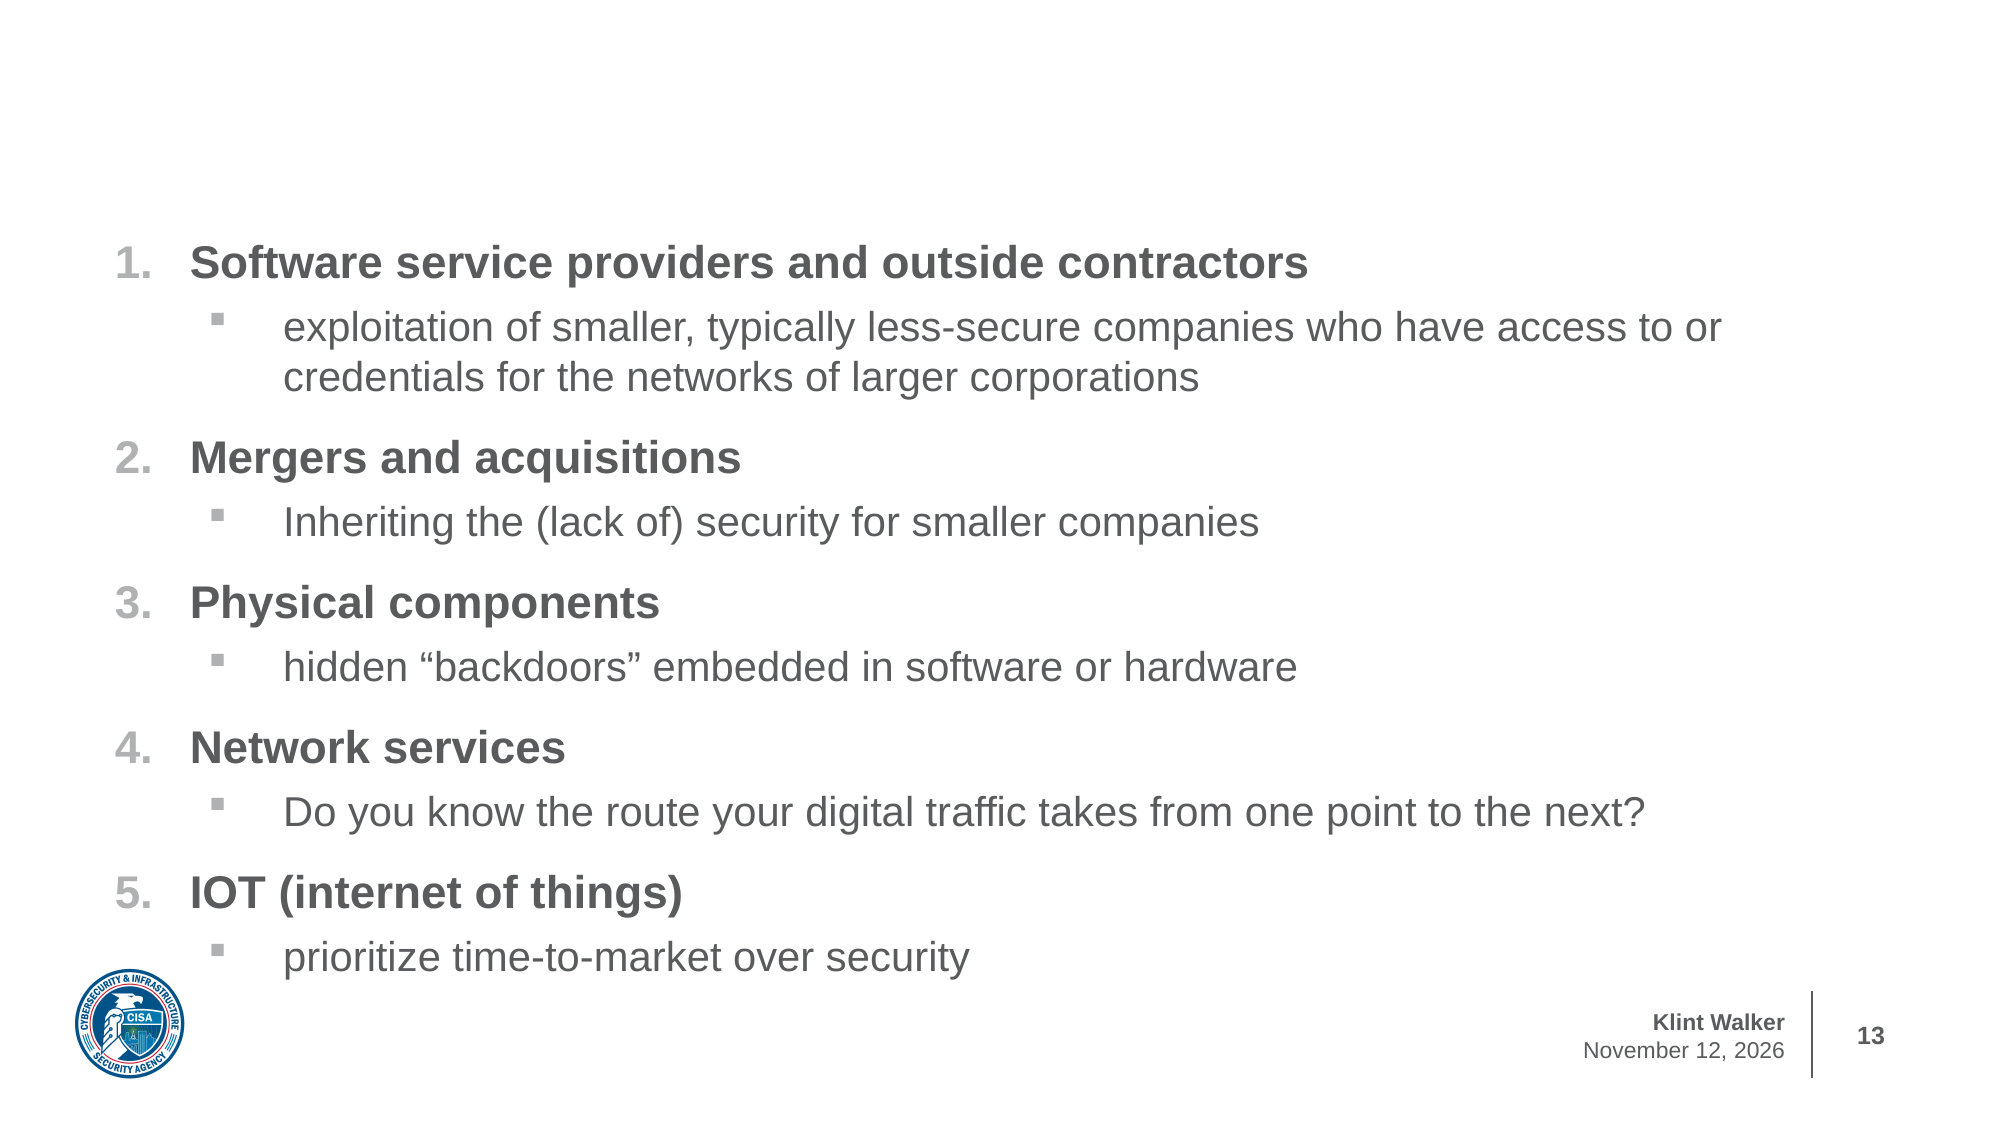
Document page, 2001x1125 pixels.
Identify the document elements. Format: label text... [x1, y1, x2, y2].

list Software service providers and outside contractors exploitation of smaller, typically less-secure companies who have access to or credentials for the networks of larger corporations Mergers and acquisitions Inheriting the (lack of) security for smaller companies Physical components hidden “backdoors” embedded in software or hardware Network services Do you know the route your digital traffic takes from one point to the next? IOT (internet of things) prioritize time-to-market over security [99, 224, 1900, 850]
picture [73, 967, 186, 1080]
slide_number 13 [1812, 1011, 1901, 1058]
